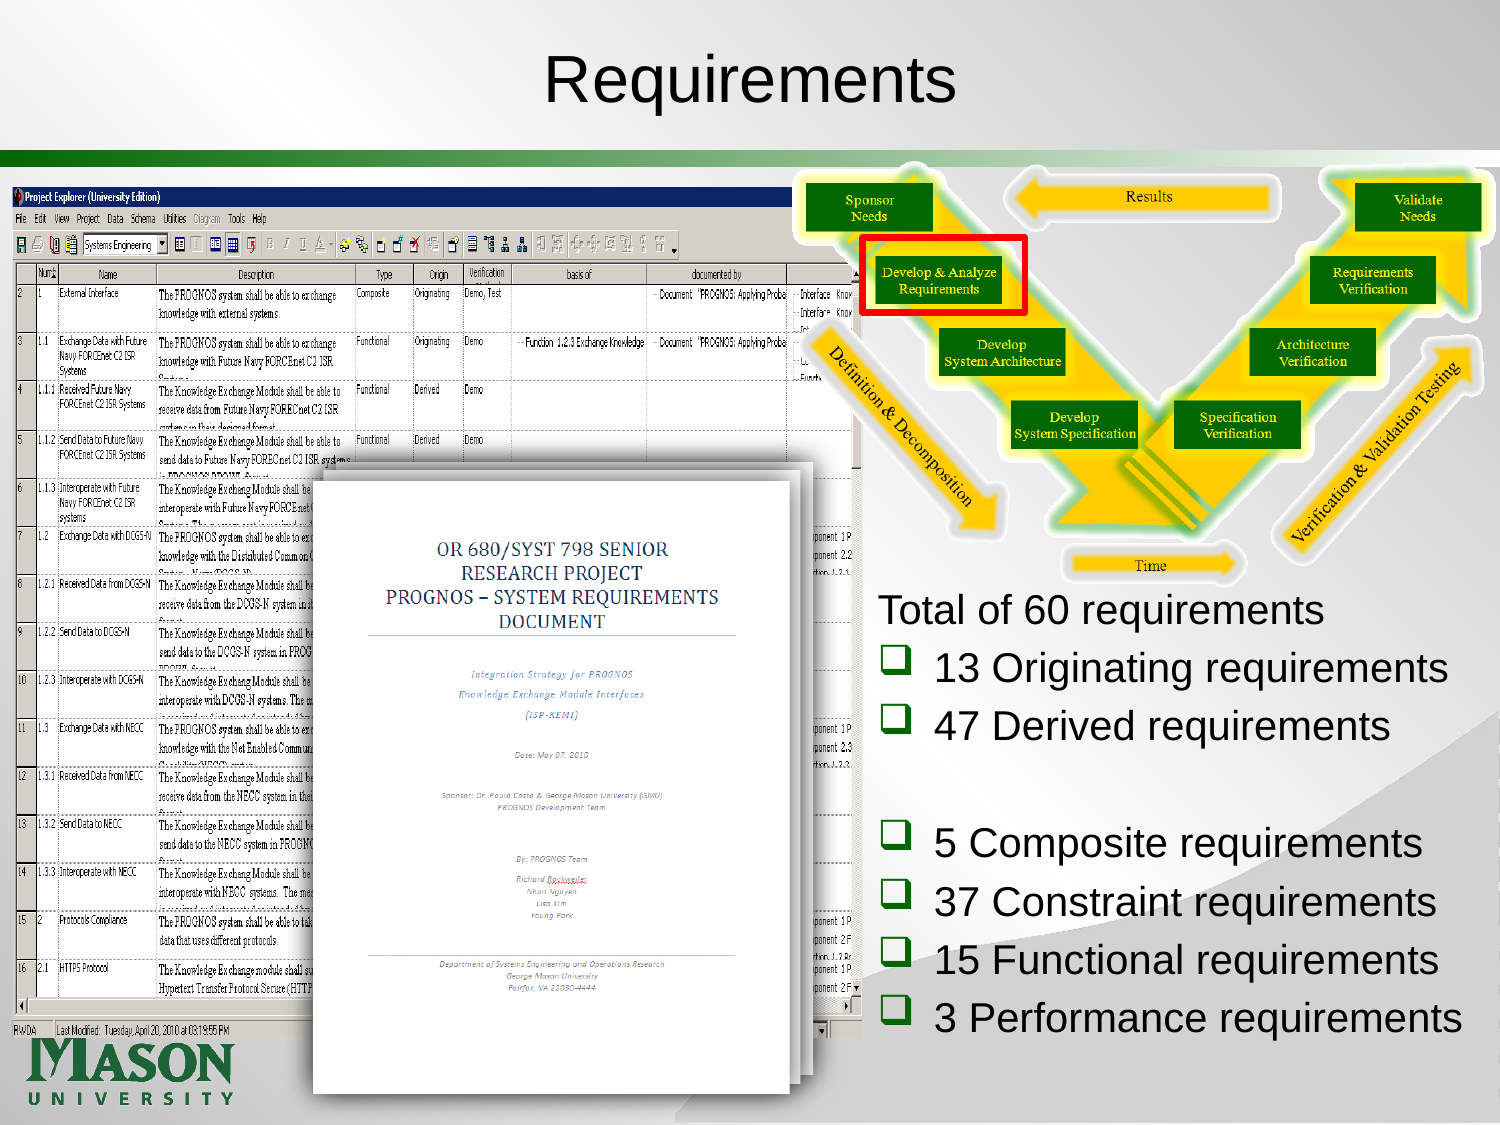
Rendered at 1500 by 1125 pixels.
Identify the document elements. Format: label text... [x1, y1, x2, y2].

title Requirements [62, 13, 1441, 138]
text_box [312, 462, 814, 1094]
picture [12, 152, 1500, 1125]
list Total of 60 requirements 13 Originating requirements 47 Derived requirements 5 Composite requirements 37 Constraint requirements 15 Functional requirements 3 Performance requirements [866, 606, 1500, 1038]
